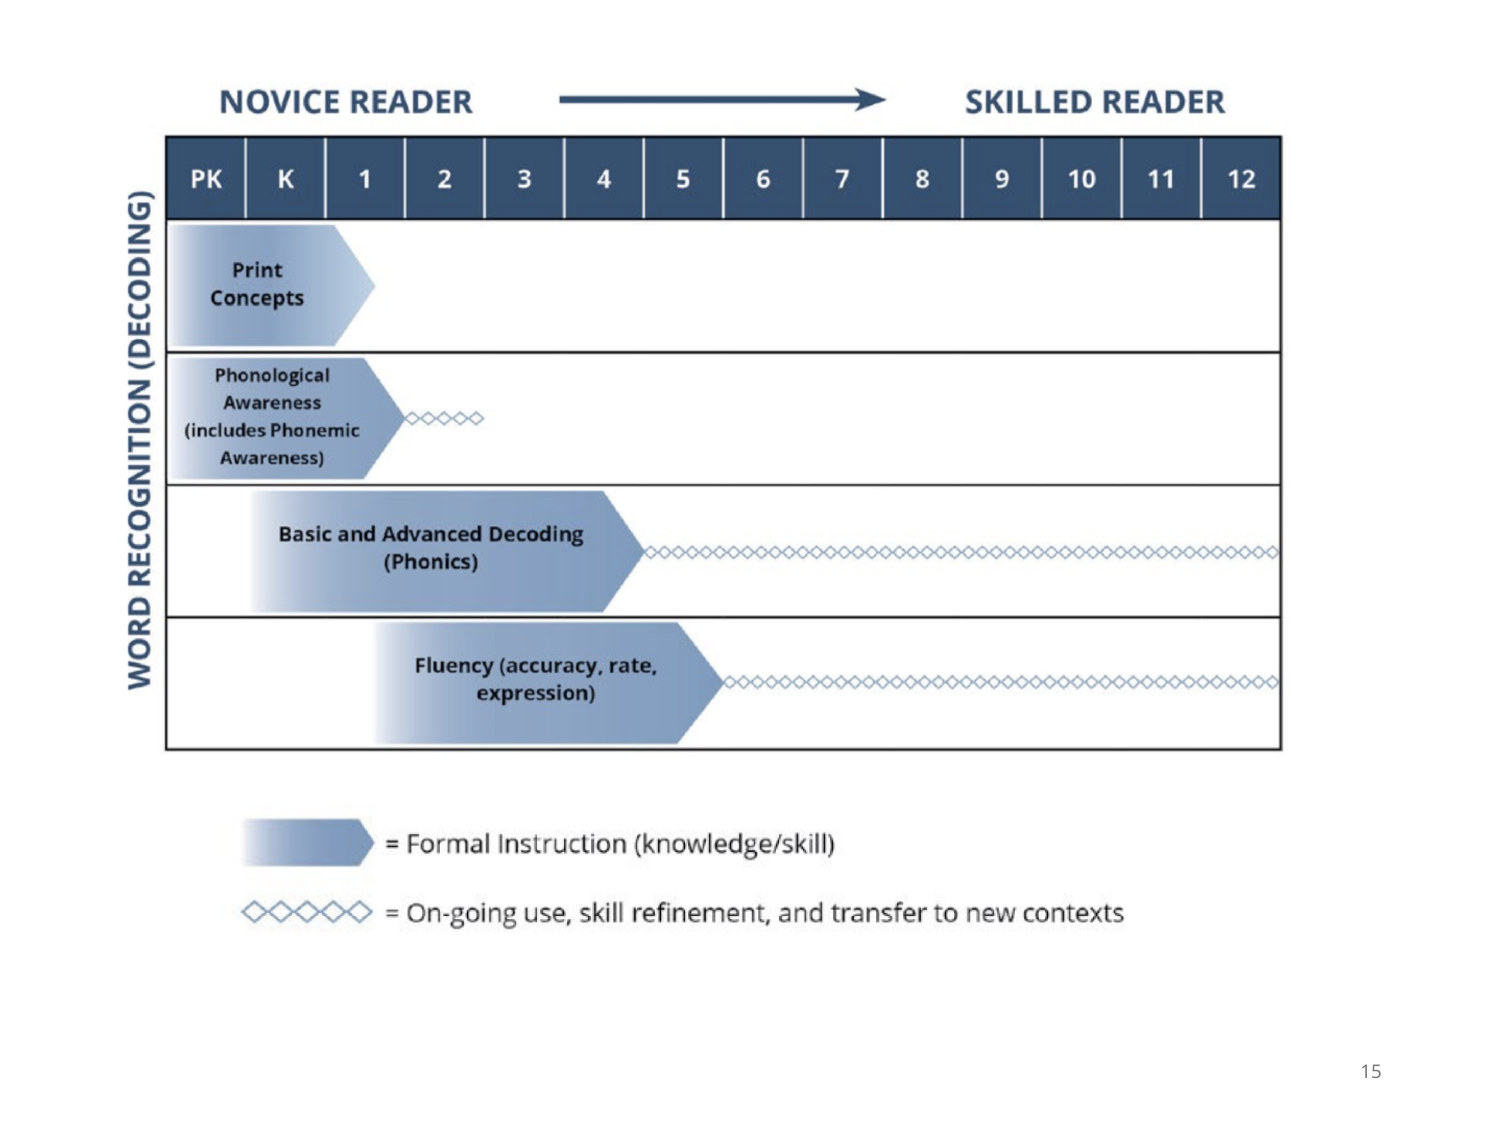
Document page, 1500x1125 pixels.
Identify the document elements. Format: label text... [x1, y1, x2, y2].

picture [202, 786, 1212, 958]
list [100, 54, 1314, 770]
slide_number 15 [1059, 1042, 1397, 1103]
